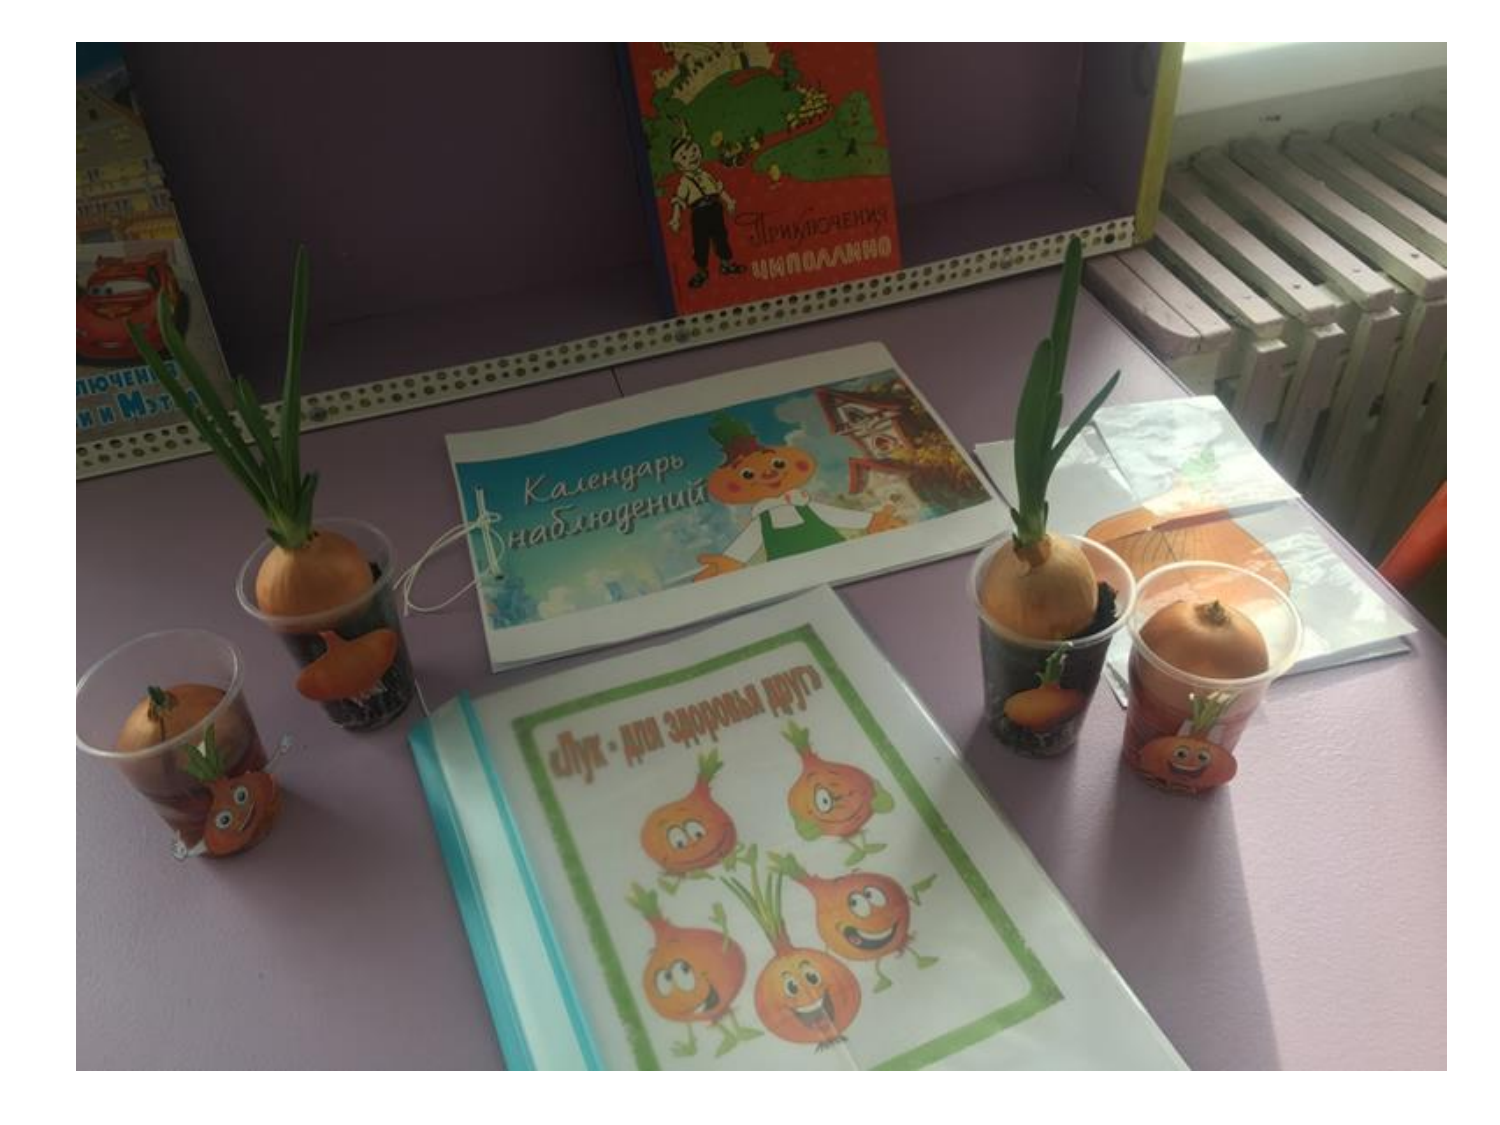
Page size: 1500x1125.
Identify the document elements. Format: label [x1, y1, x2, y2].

picture [76, 42, 1448, 1071]
